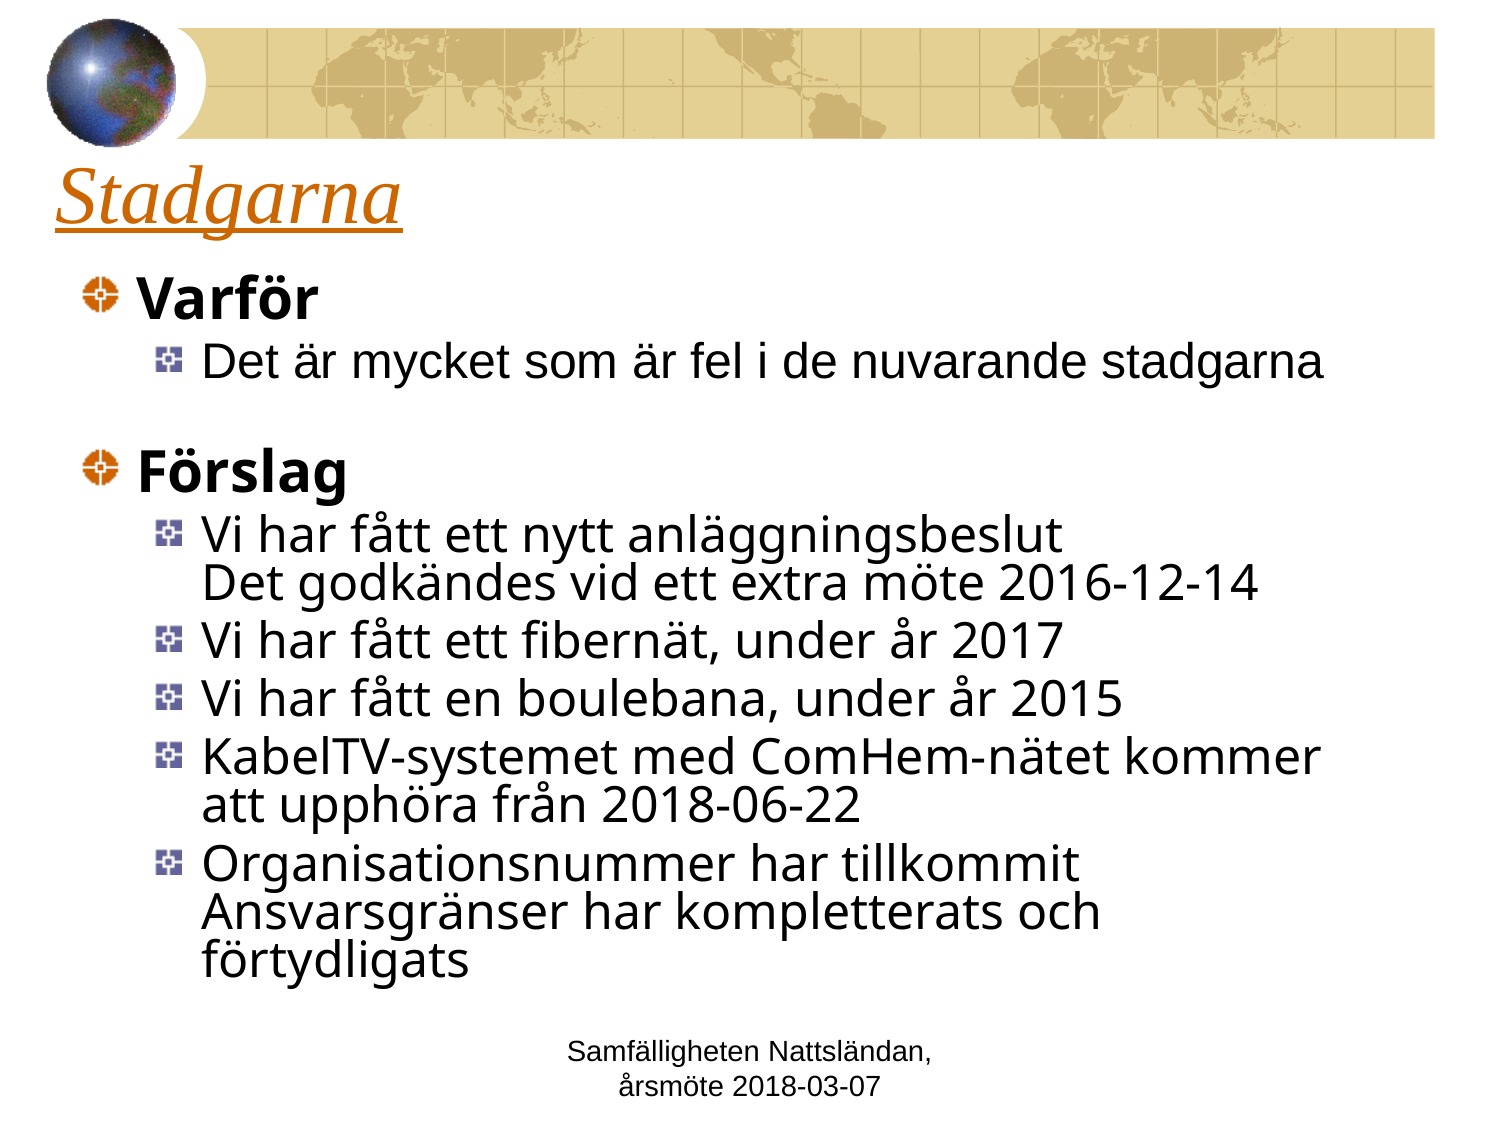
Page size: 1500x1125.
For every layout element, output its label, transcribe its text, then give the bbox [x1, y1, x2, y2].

picture [42, 14, 190, 137]
picture [154, 848, 182, 875]
picture [154, 518, 182, 546]
picture [154, 624, 182, 652]
list Varför Det är mycket som är fel i de nuvarande stadgarna Förslag Vi har fått ett nytt anläggningsbeslut Det godkändes vid ett extra möte 2016-12-14 Vi har fått ett fibernät, under år 2017 Vi har fått en boulebana, under år 2015 KabelTV-systemet med ComHem-nätet kommer att upphöra från 2018-06-22 Organisationsnummer har tillkommit Ansvarsgränser har kompletterats och förtydligats [64, 267, 1388, 1000]
text_box Samfälligheten Nattsländan, årsmöte 2018-03-07 [512, 1024, 988, 1103]
picture [79, 275, 121, 317]
picture [154, 682, 182, 710]
picture [154, 740, 182, 768]
picture [79, 448, 121, 490]
title Stadgarna [40, 137, 1316, 244]
picture [154, 345, 182, 372]
